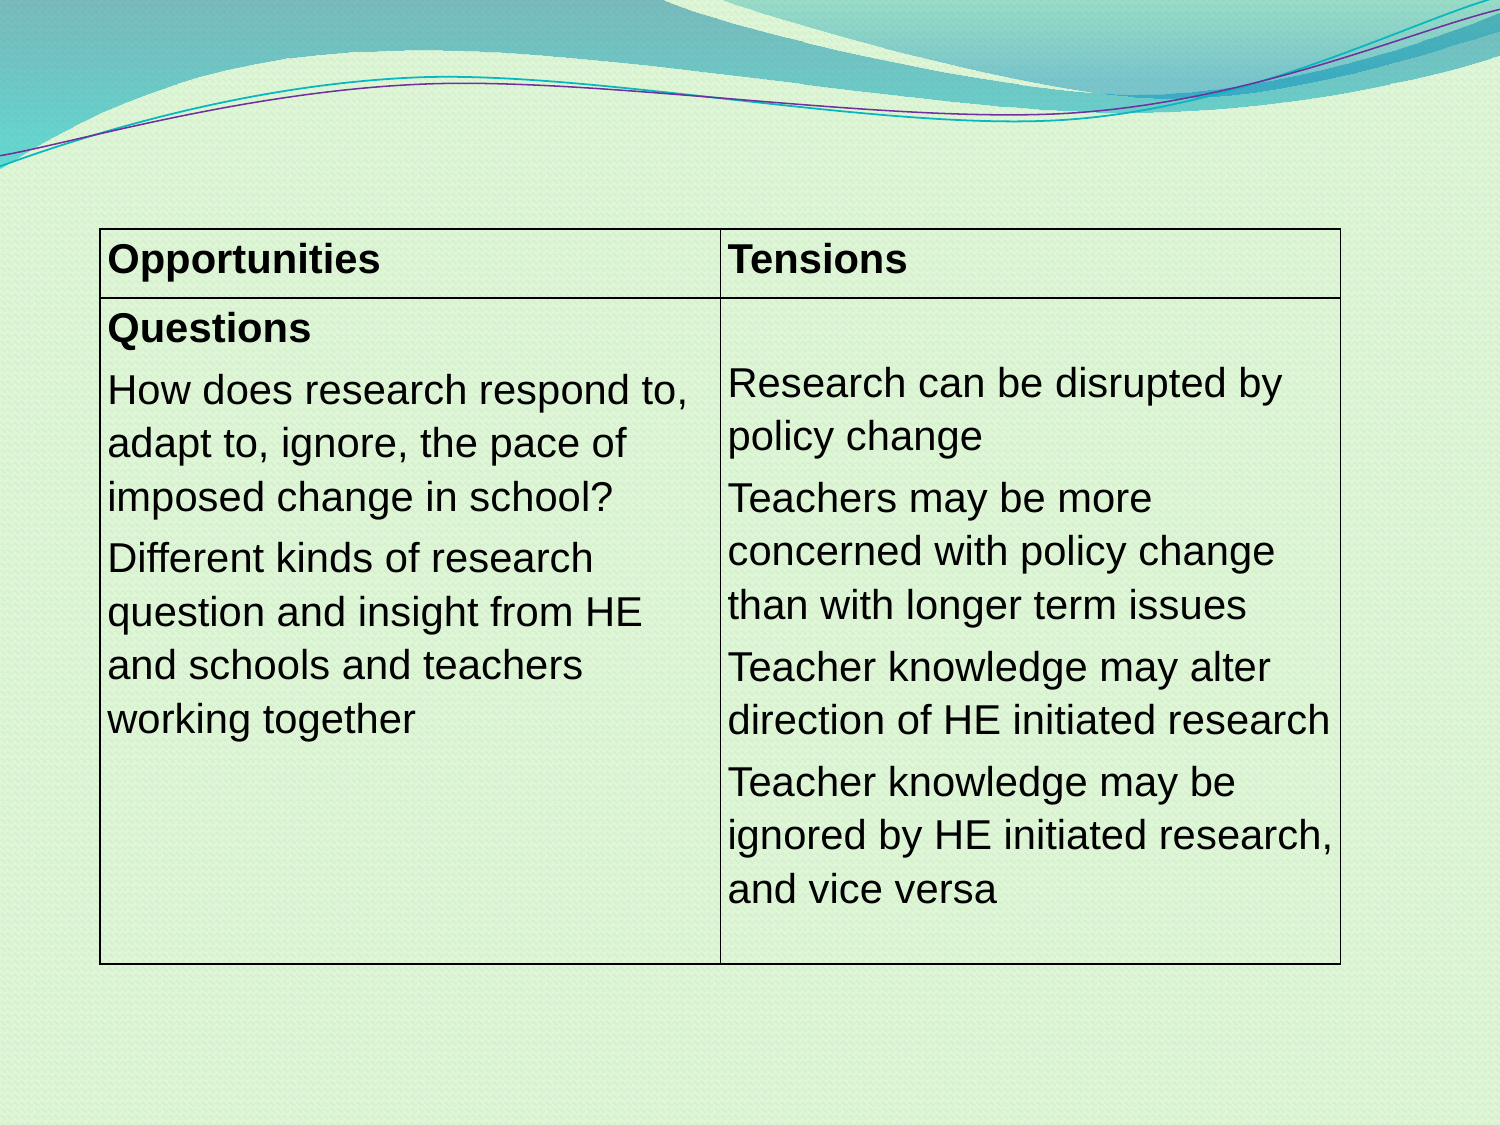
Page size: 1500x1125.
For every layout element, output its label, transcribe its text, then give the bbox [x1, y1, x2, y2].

table_cell Questions How does research respond to, adapt to, ignore, the pace of imposed change in school? Different kinds of research question and insight from HE and schools and teachers working together [101, 299, 720, 963]
table_cell Research can be disrupted by policy change Teachers may be more concerned with policy change than with longer term issues Teacher knowledge may alter direction of HE initiated research Teacher knowledge may be ignored by HE initiated research, and vice versa [721, 299, 1340, 963]
table_header Tensions [721, 230, 1340, 297]
table_header Opportunities [101, 230, 720, 297]
